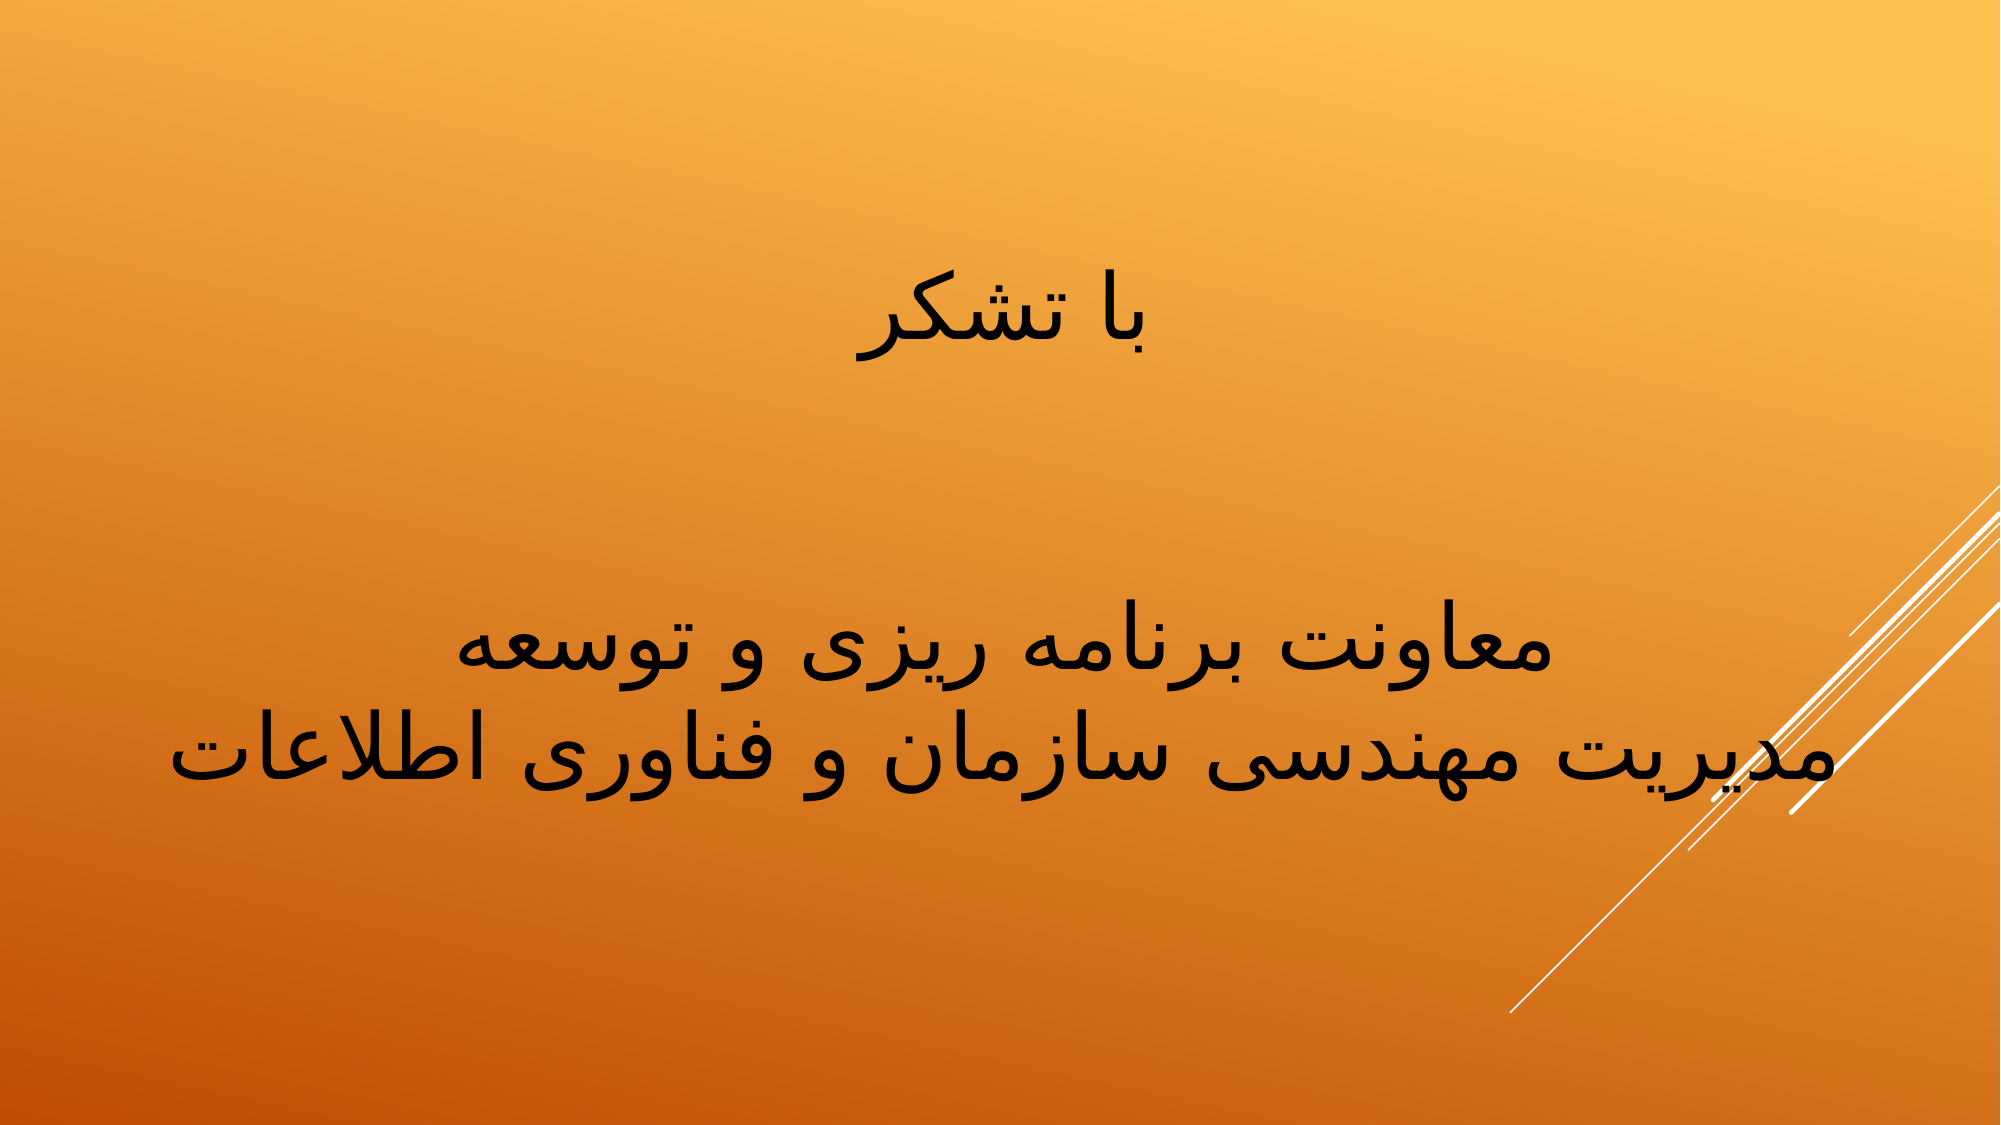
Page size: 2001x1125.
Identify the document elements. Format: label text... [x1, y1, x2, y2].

text_box با تشکر معاونت برنامه ریزی و توسعه مدیریت مهندسی سازمان و فناوری اطلاعات [132, 360, 1880, 686]
